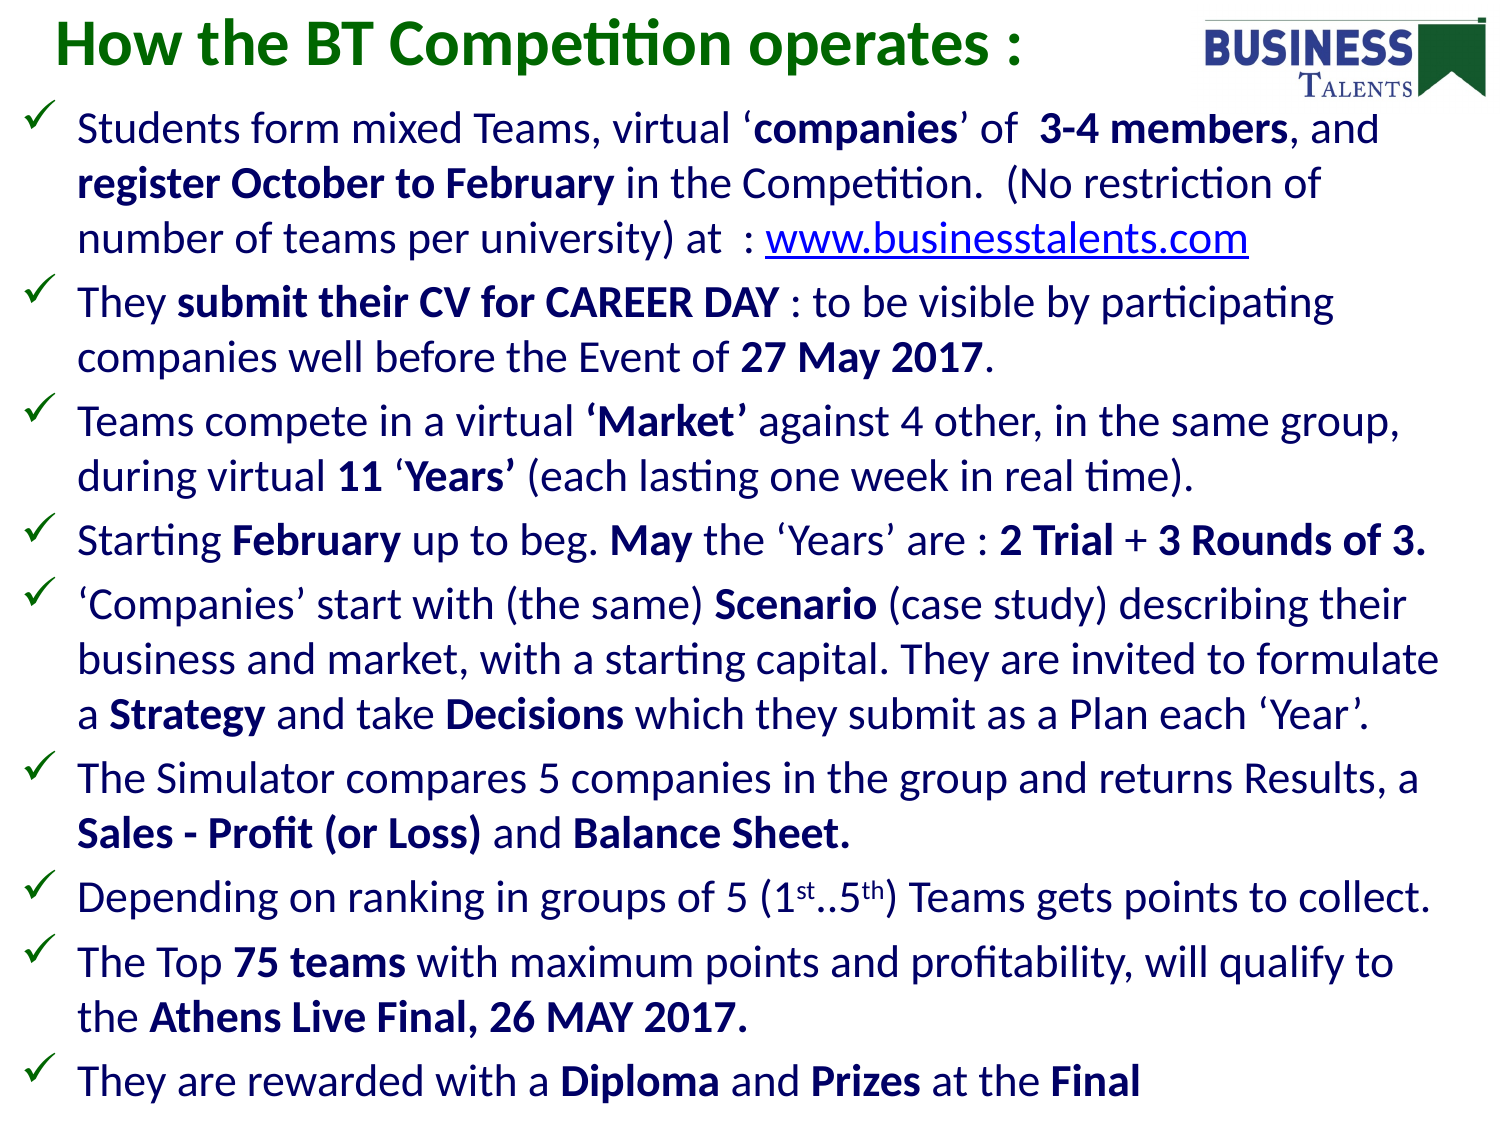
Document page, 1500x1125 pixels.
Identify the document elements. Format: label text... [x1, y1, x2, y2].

list Students form mixed Teams, virtual ‘companies’ of 3-4 members, and register October to February in the Competition. (No restriction of number of teams per university) at : www.businesstalents.com They submit their CV for CAREER DAY : to be visible by participating companies well before the Event of 27 May 2017. Teams compete in a virtual ‘Market’ against 4 other, in the same group, during virtual 11 ‘Years’ (each lasting one week in real time). Starting February up to beg. May the ‘Years’ are : 2 Trial + 3 Rounds of 3. ‘Companies’ start with (the same) Scenario (case study) describing their business and market, with a starting capital. They are invited to formulate a Strategy and take Decisions which they submit as a Plan each ‘Year’. The Simulator compares 5 companies in the group and returns Results, a Sales - Profit (or Loss) and Balance Sheet. Depending on ranking in groups of 5 (1st..5th) Teams gets points to collect. The Top 75 teams with maximum points and profitability, will qualify to the Athens Live Final, 26 MAY 2017. They are rewarded with a Diploma and Prizes at the Final [5, 90, 1483, 1114]
title How the BT Competition operates : [5, 0, 1090, 90]
picture [1191, 3, 1500, 114]
